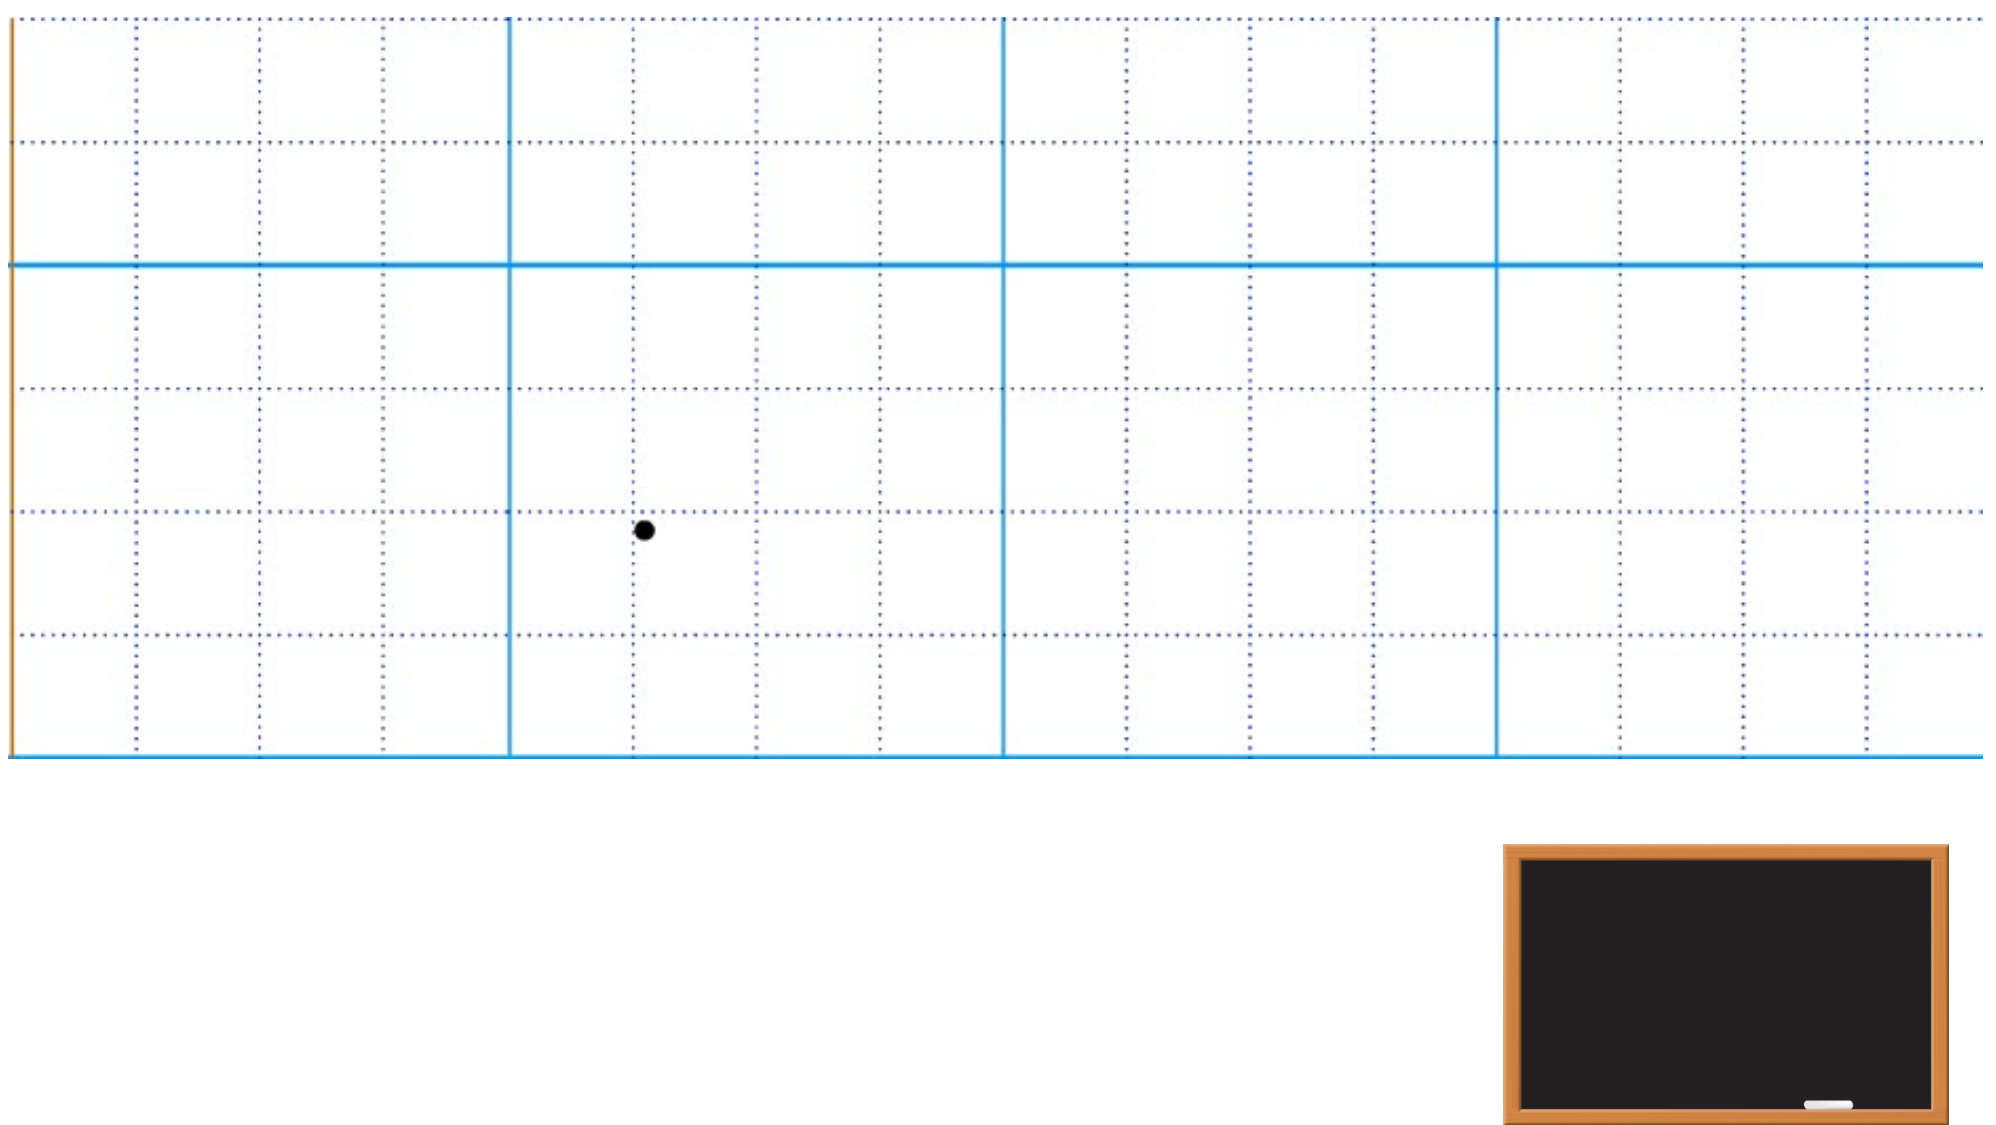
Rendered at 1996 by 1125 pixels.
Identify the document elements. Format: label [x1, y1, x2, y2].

list [7, 15, 1984, 760]
picture [1503, 843, 1949, 1125]
